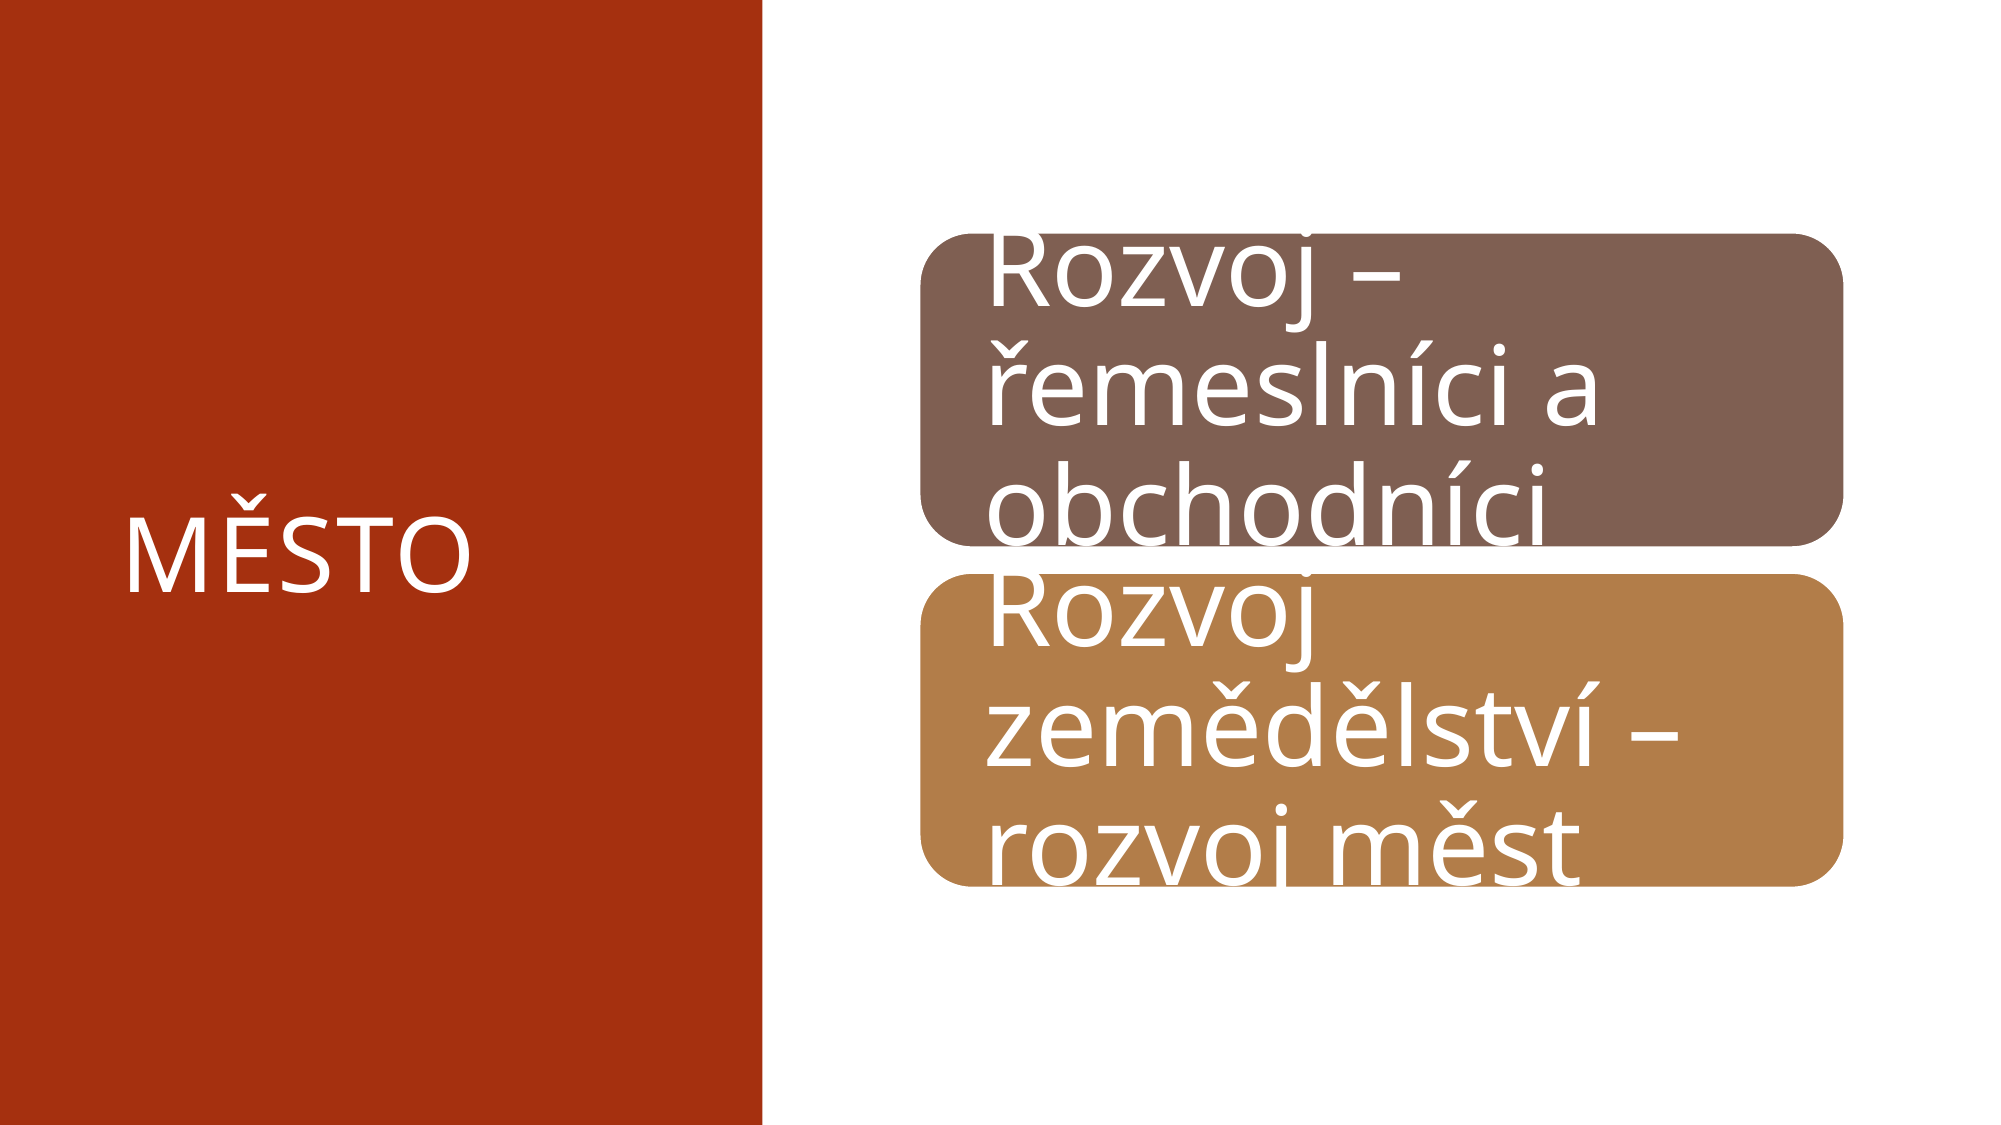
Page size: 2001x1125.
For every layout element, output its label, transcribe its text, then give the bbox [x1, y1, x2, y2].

title Město [105, 105, 666, 1020]
text_box [0, 0, 764, 1125]
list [918, 156, 1845, 964]
